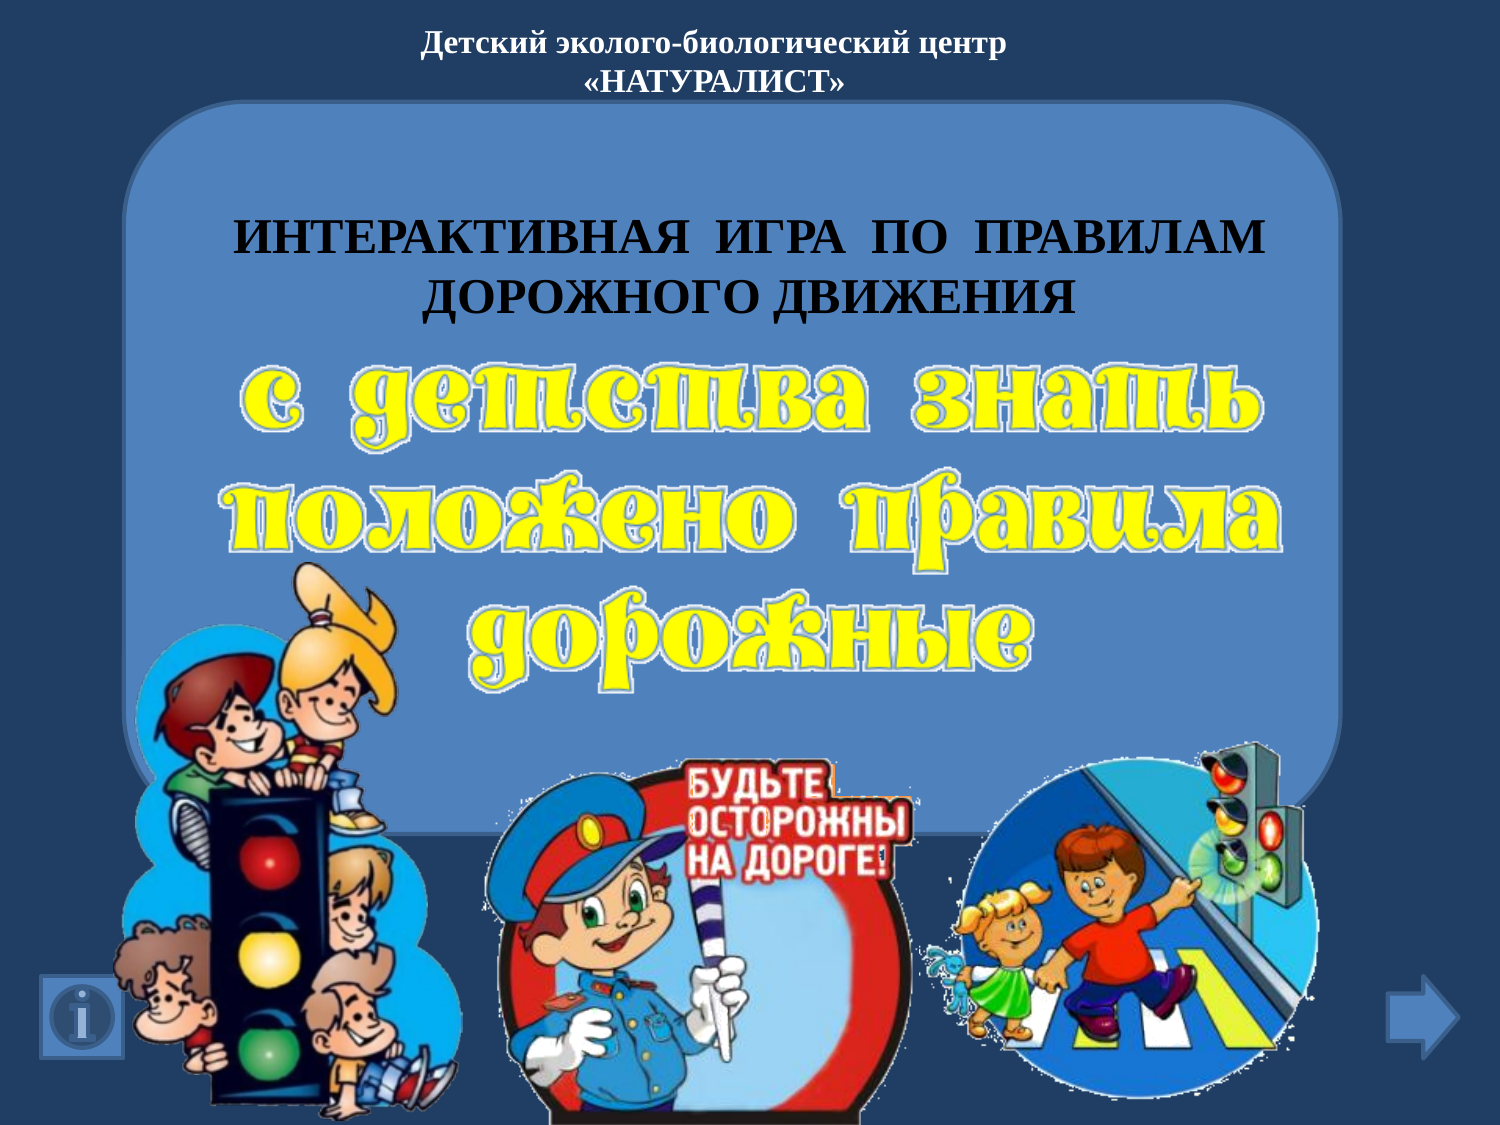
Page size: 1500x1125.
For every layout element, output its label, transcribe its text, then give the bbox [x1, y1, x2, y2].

text_box Т [78, 1008, 86, 1038]
text_box [121, 99, 1343, 734]
text_box [39, 974, 108, 1060]
text_box ИНТЕРАКТИВНАЯ ИГРА ПО ПРАВИЛАМ ДОРОЖНОГО ДВИЖЕНИЯ [135, 196, 1365, 332]
text_box [1385, 974, 1461, 1061]
text_box Детский эколого-биологический центр «НАТУРАЛИСТ» [265, 12, 1164, 99]
picture [113, 358, 1337, 1125]
